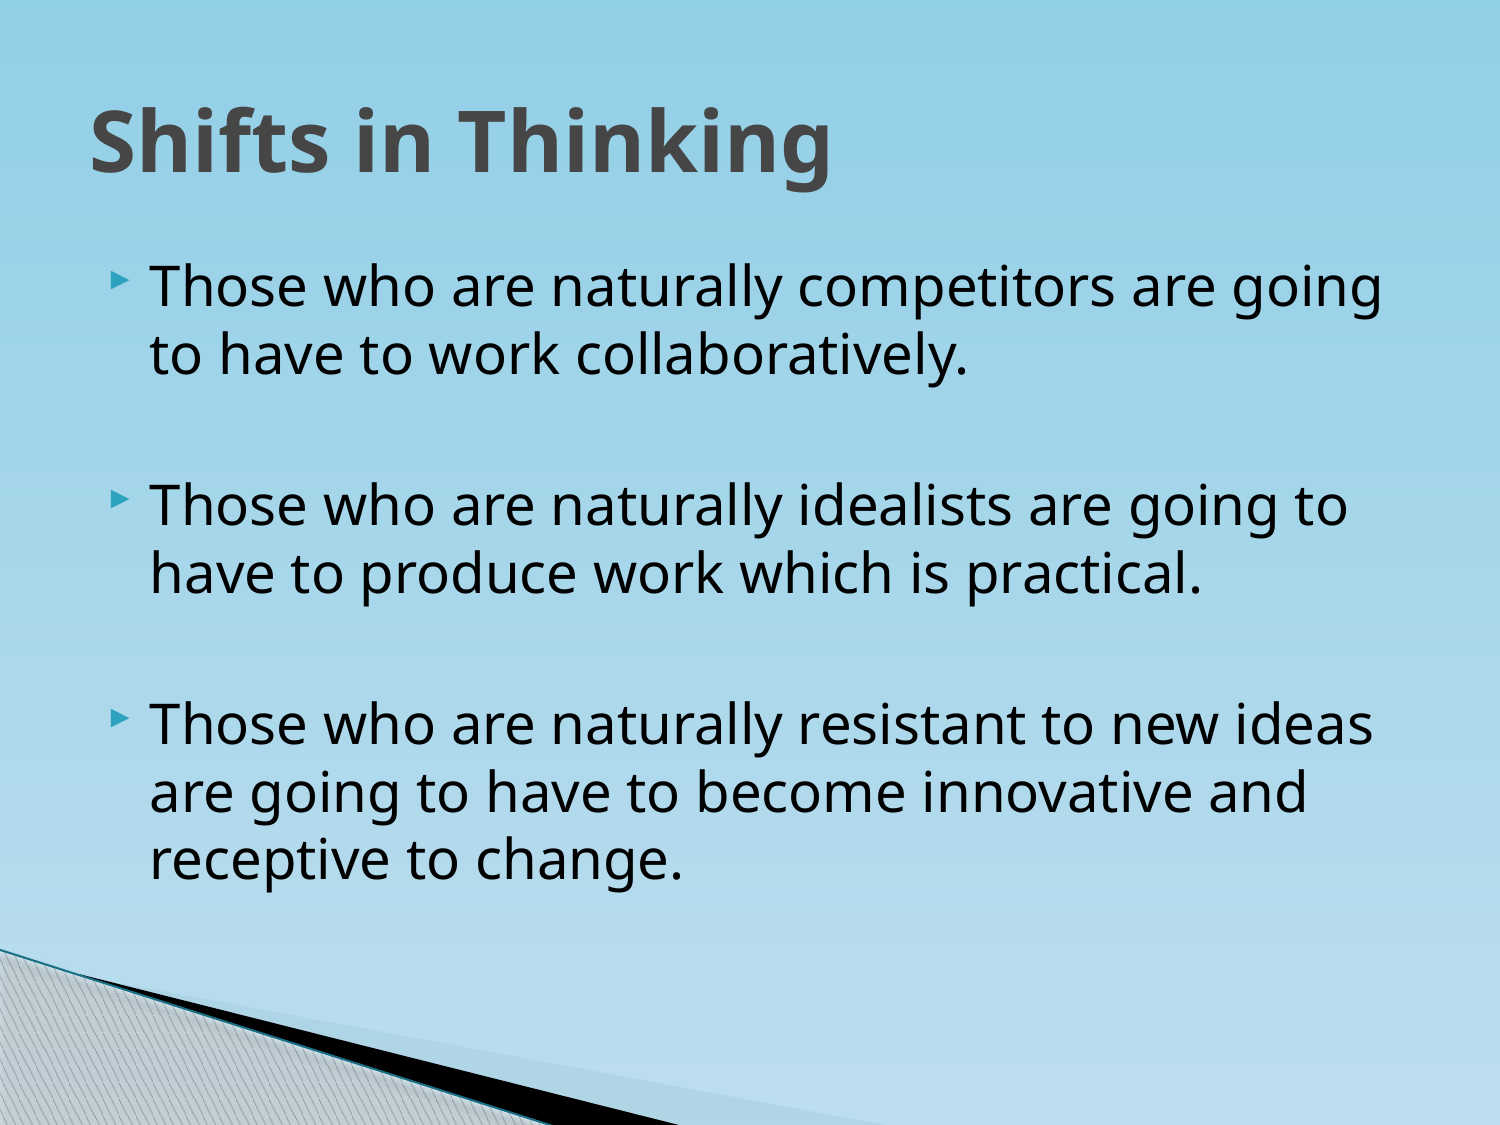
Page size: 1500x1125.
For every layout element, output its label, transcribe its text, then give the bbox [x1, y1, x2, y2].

list Those who are naturally competitors are going to have to work collaboratively. Those who are naturally idealists are going to have to produce work which is practical. Those who are naturally resistant to new ideas are going to have to become innovative and receptive to change. [75, 243, 1425, 986]
title Shifts in Thinking [75, 45, 1425, 233]
